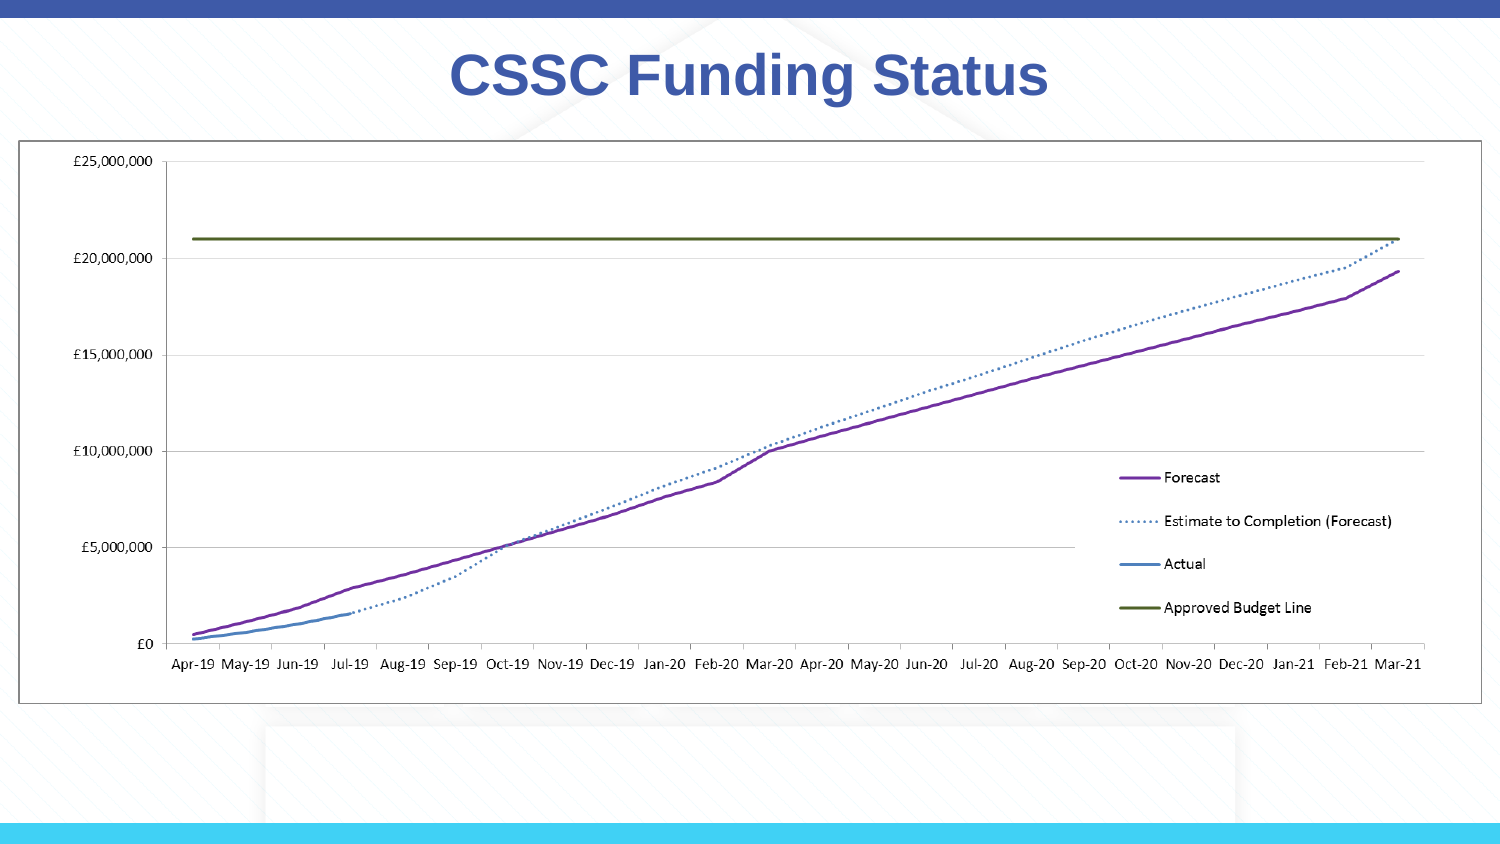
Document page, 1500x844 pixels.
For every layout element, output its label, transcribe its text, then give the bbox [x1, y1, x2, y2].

title CSSC Funding Status [75, 20, 1425, 125]
picture [0, 0, 1500, 844]
